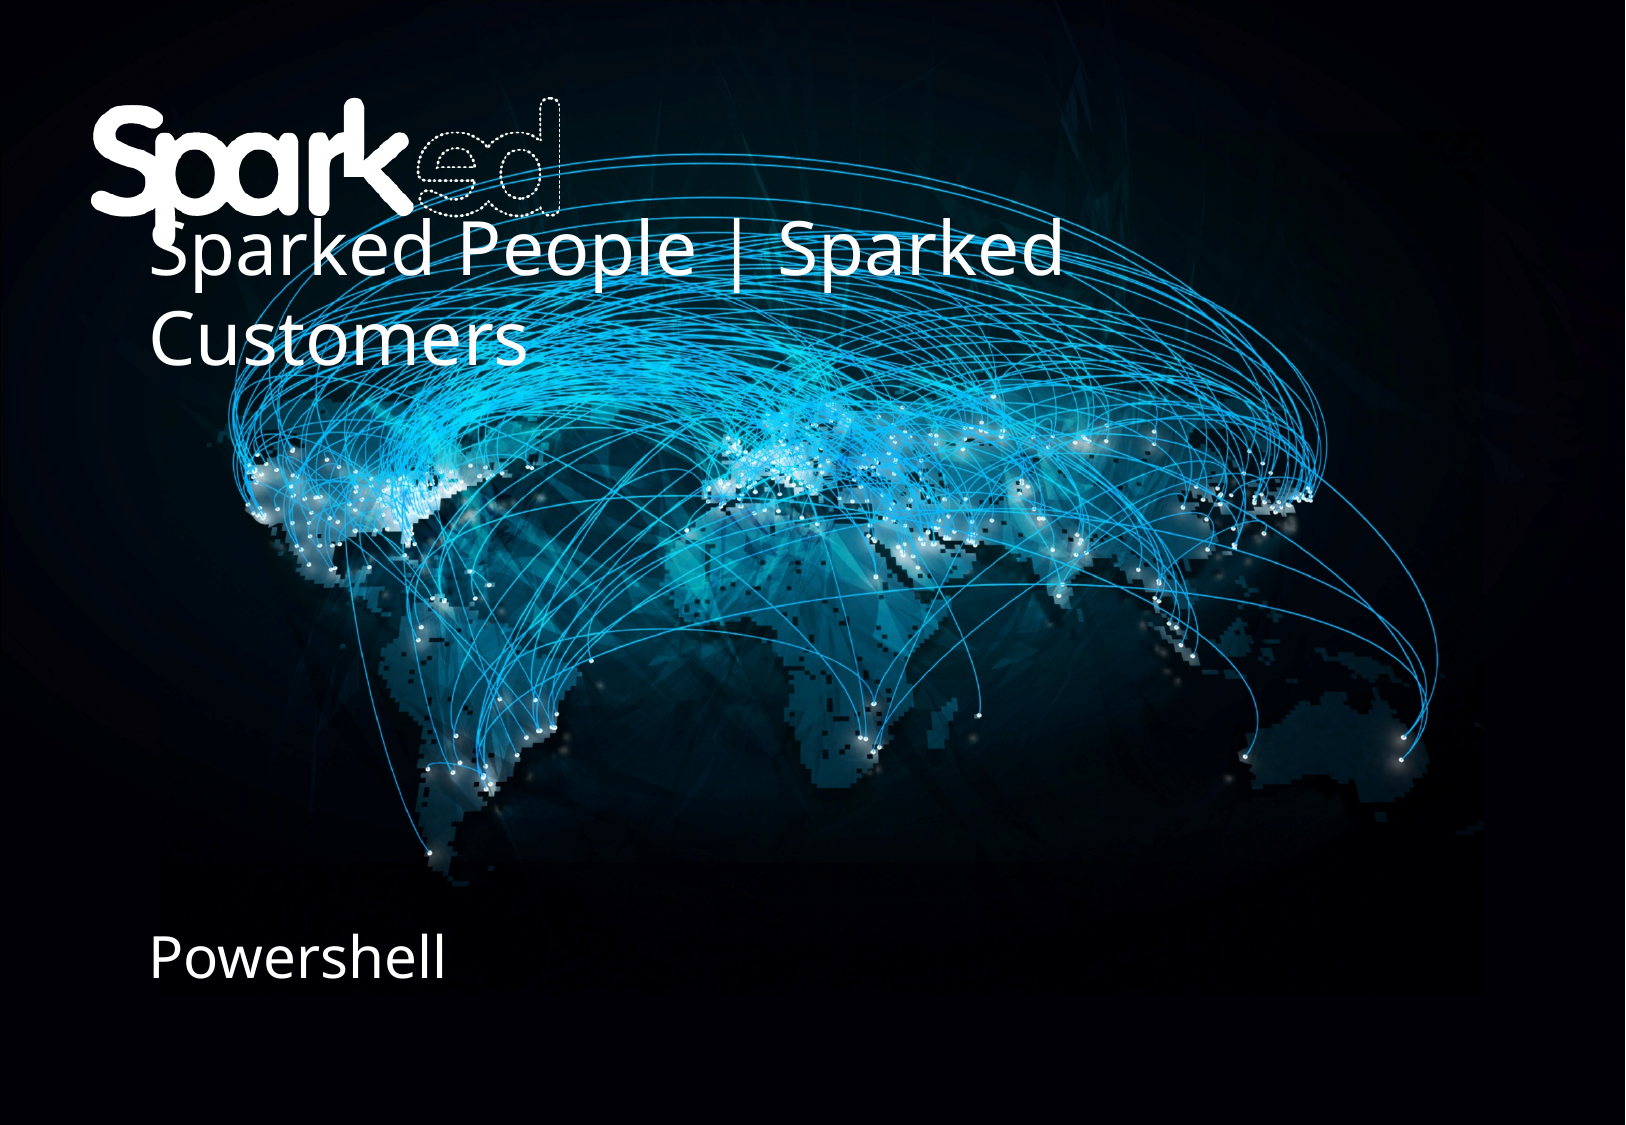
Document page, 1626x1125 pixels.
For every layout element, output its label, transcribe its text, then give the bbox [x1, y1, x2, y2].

title Sparked People | Sparked Customers Powershell [132, 328, 1461, 412]
picture [0, 0, 1625, 1125]
